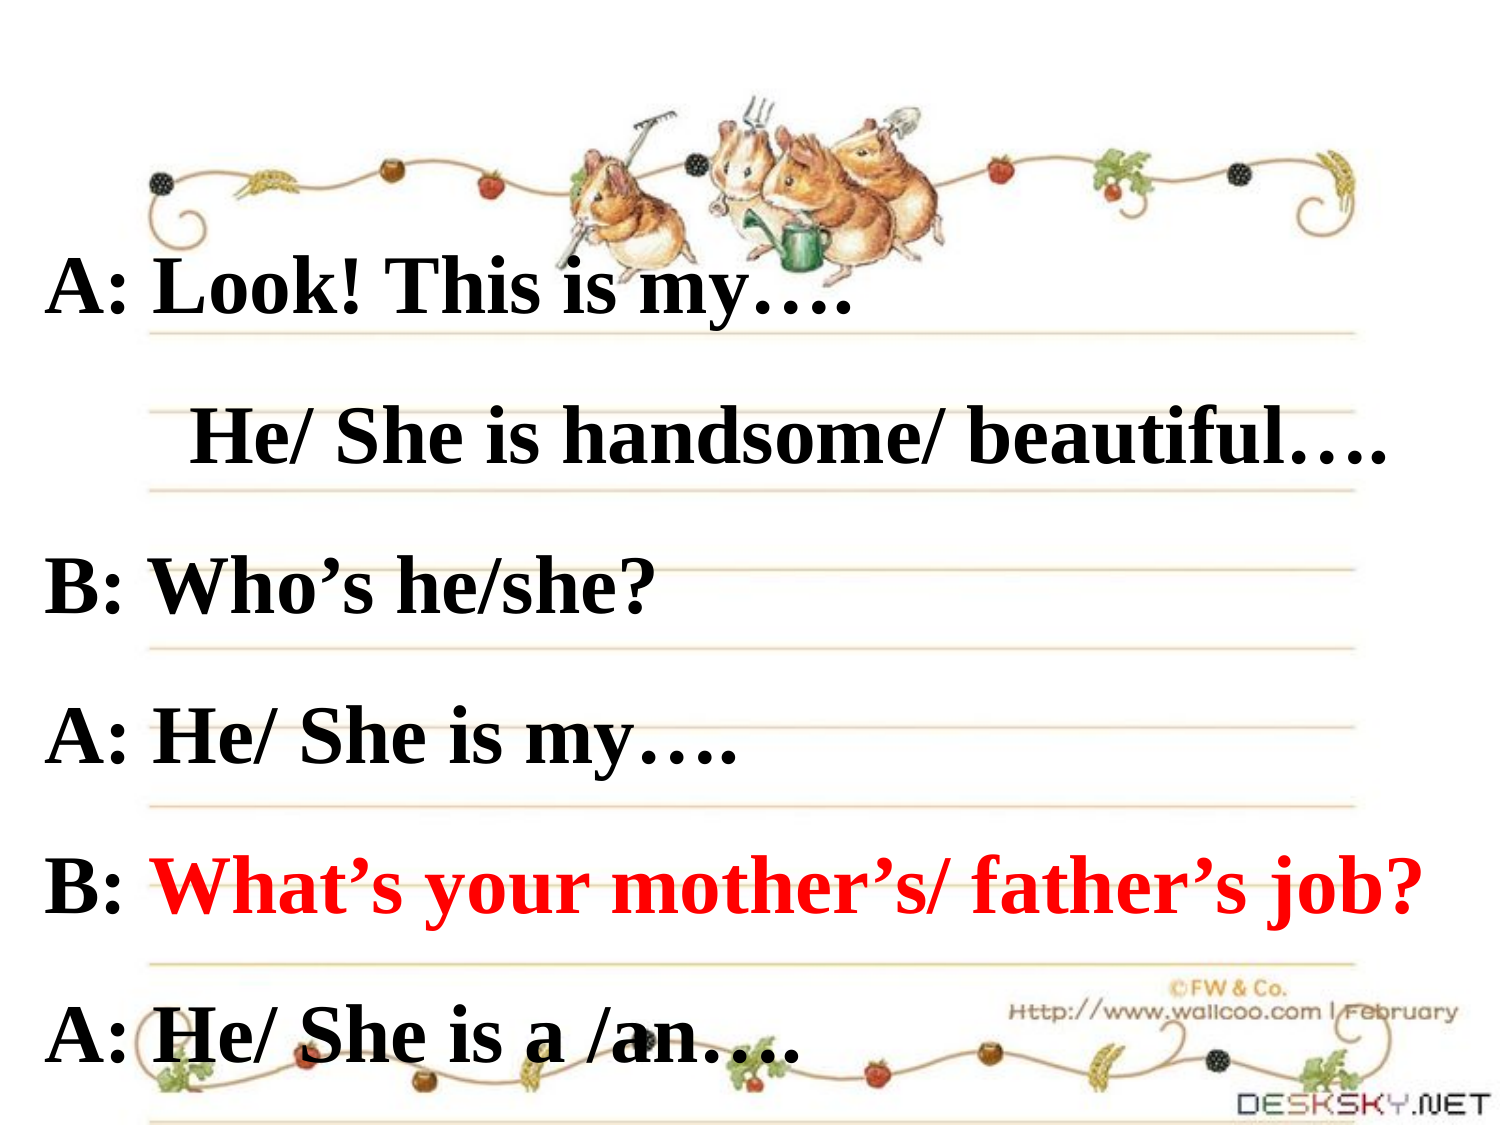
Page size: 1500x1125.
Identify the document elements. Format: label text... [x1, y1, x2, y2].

picture [0, 0, 1500, 1125]
text_box A: Look! This is my…. He/ She is handsome/ beautiful…. B: Who’s he/she? A: He/ She is my…. B: What’s your mother’s/ father’s job? A: He/ She is a /an…. [29, 172, 1500, 1125]
